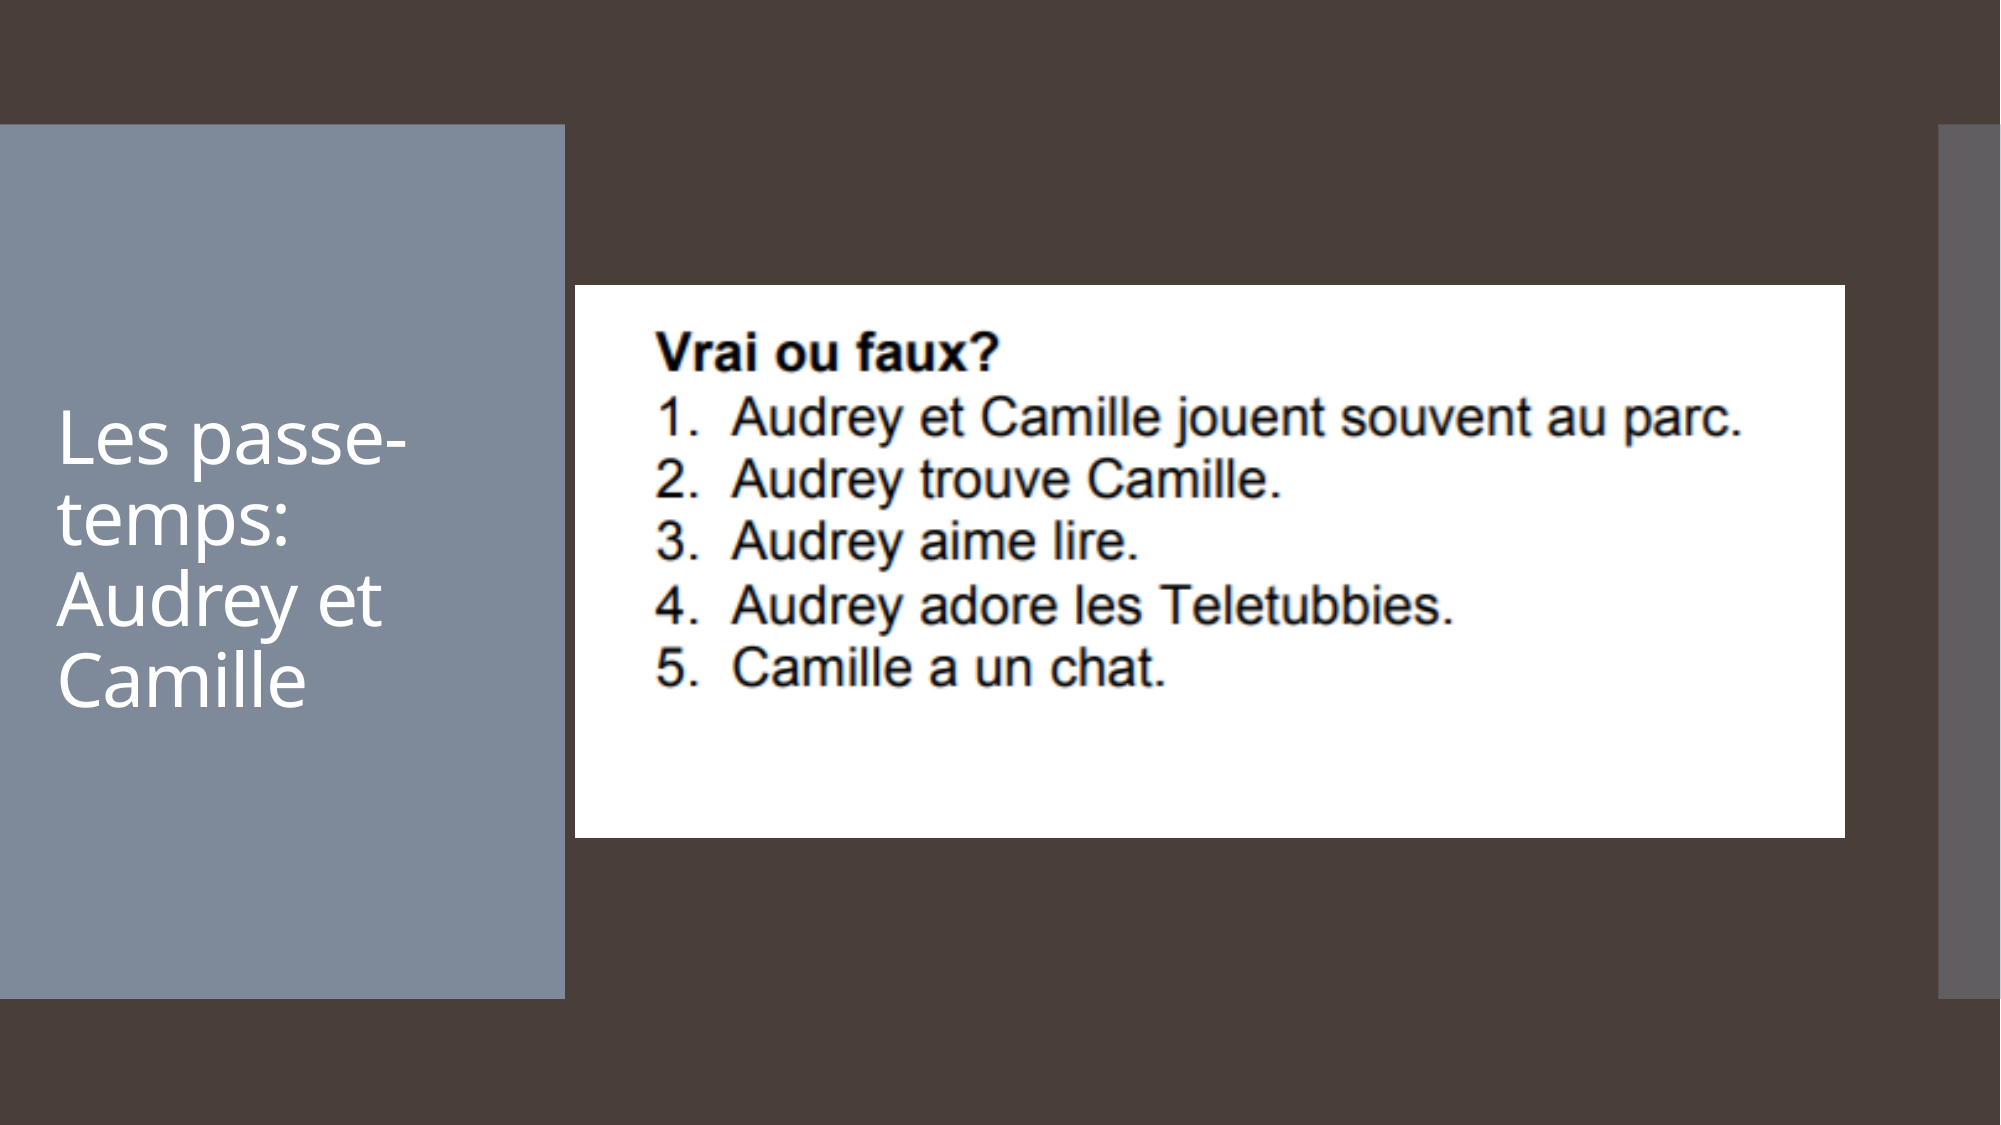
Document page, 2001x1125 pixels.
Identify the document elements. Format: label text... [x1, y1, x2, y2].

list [574, 285, 1845, 838]
title Les passe-temps: Audrey et Camille [41, 184, 525, 940]
